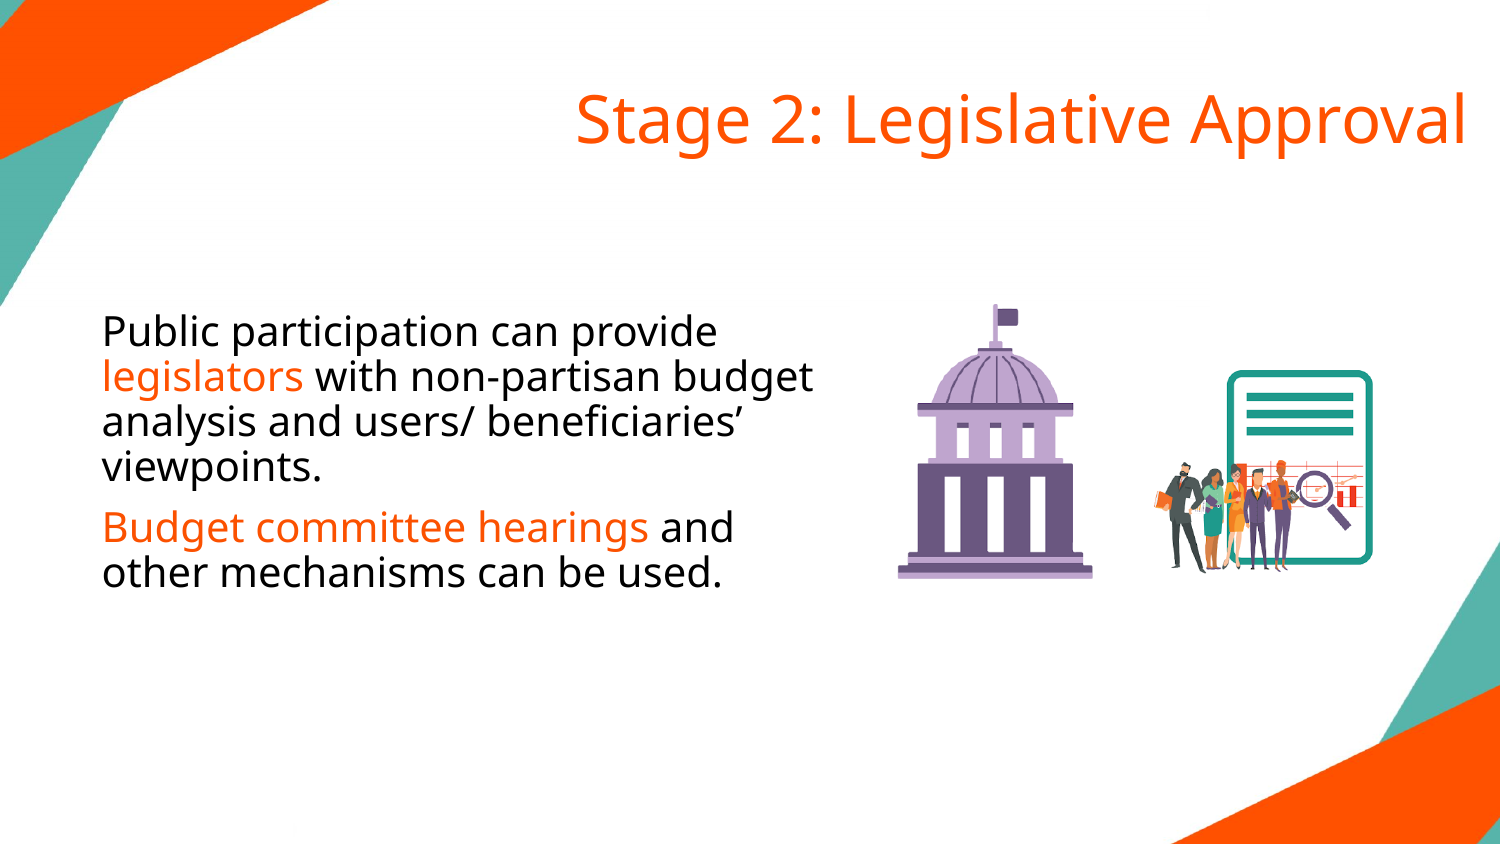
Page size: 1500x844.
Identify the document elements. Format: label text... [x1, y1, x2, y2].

picture [0, 0, 1500, 844]
title Stage 2: Legislative Approval [162, 80, 1482, 244]
list Public participation can provide legislators with non-partisan budget analysis and users/ beneficiaries’ viewpoints. Budget committee hearings and other mechanisms can be used. [90, 304, 854, 690]
